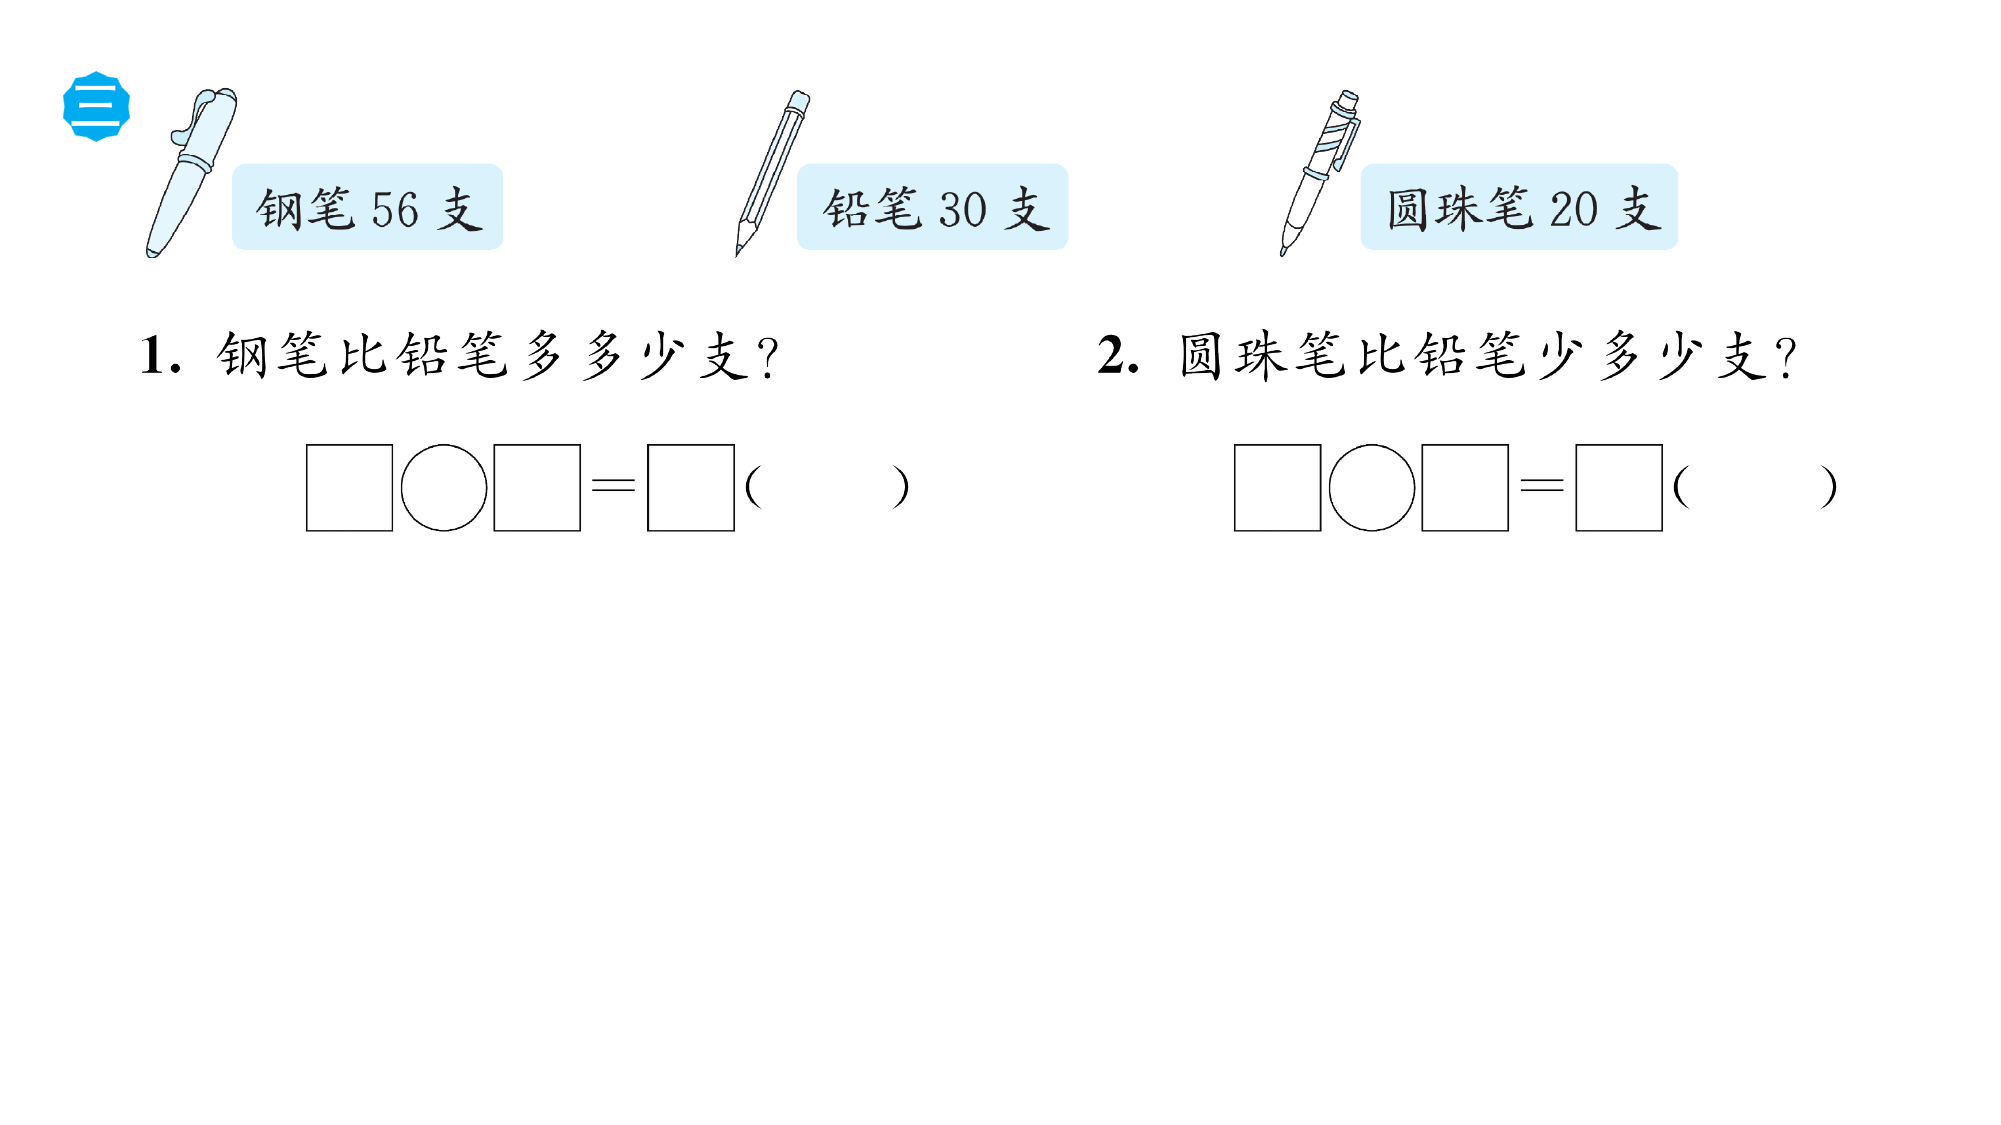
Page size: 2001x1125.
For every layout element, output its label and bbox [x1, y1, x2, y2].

picture [58, 58, 1949, 571]
